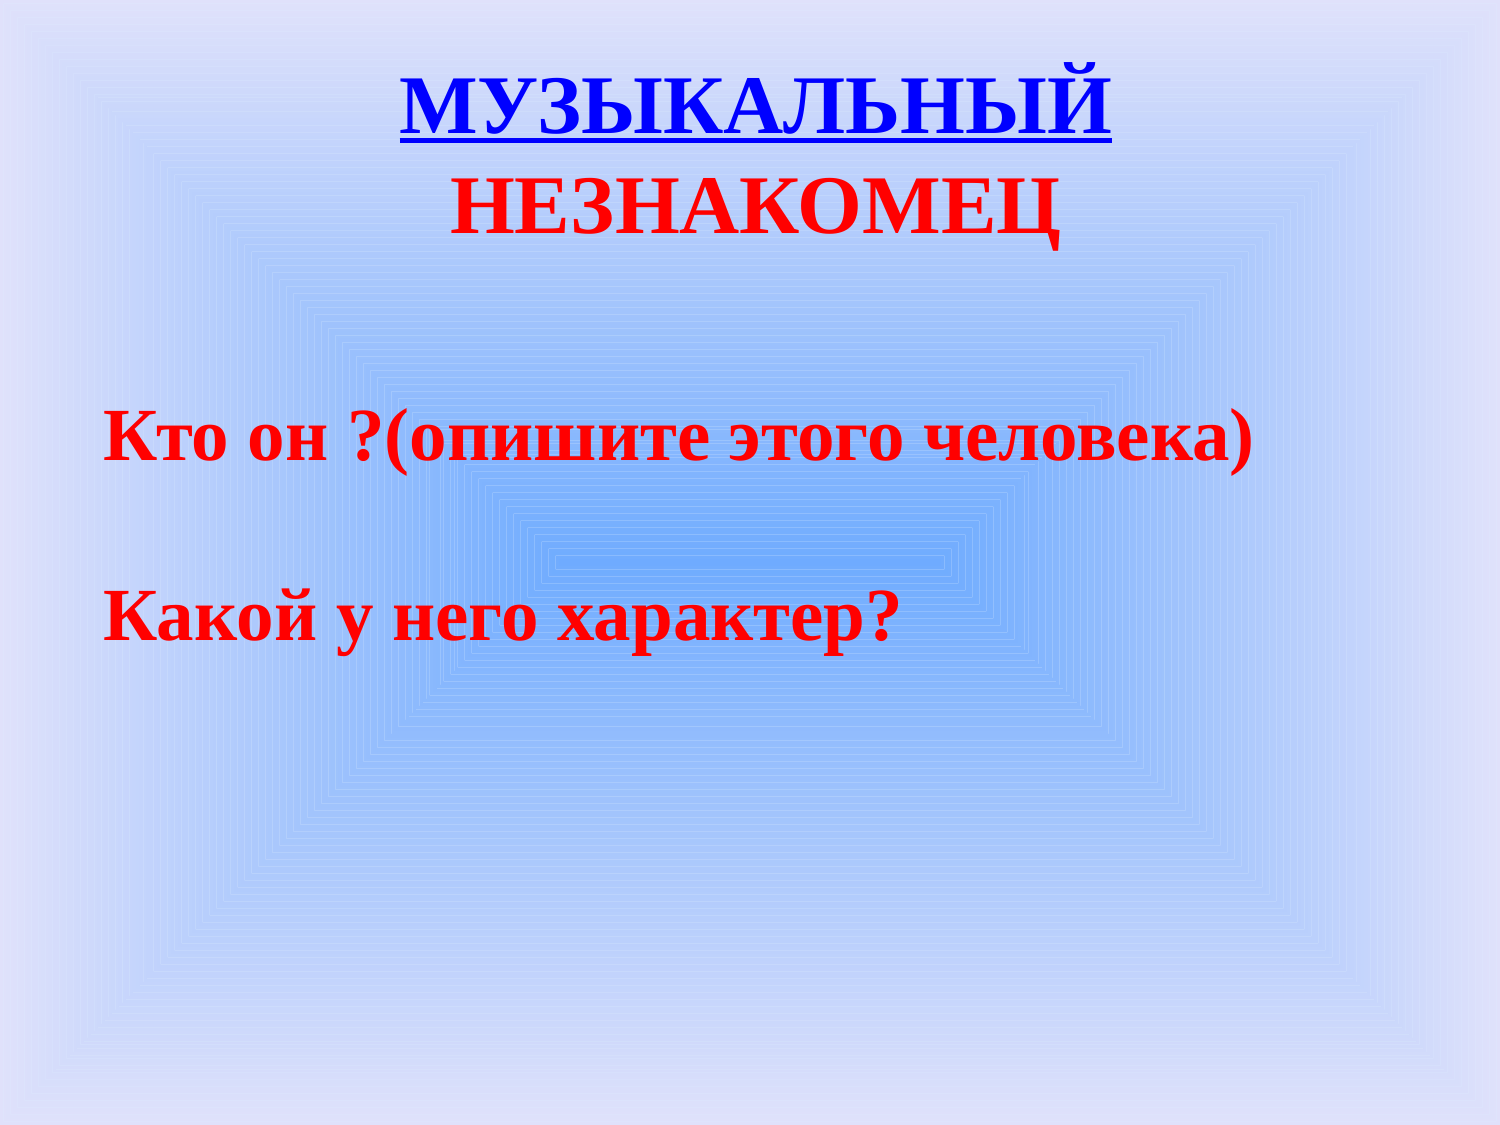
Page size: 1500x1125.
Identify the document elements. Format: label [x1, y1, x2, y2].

text_box [0, 0, 1500, 1125]
